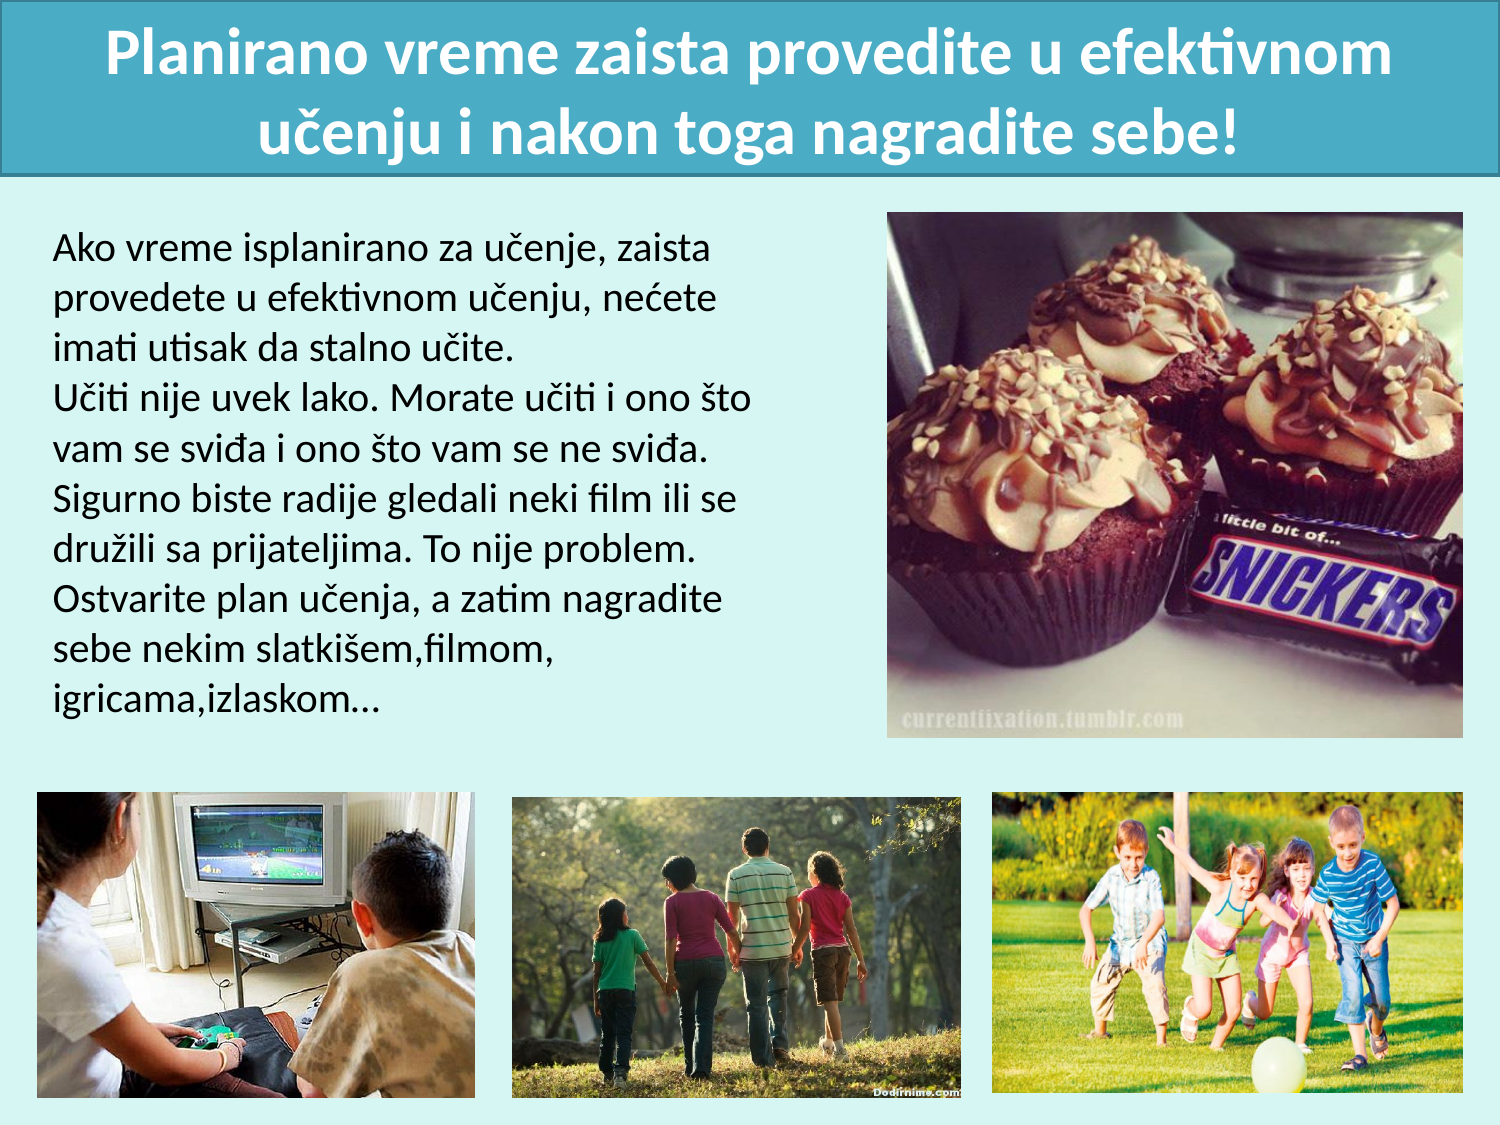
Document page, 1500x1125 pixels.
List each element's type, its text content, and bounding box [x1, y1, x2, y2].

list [887, 212, 1463, 738]
picture [37, 792, 476, 1098]
list Ako vreme isplanirano za učenje, zaista provedete u efektivnom učenju, nećete imati utisak da stalno učite. Učiti nije uvek lako. Morate učiti i ono što vam se sviđa i ono što vam se ne sviđa. Sigurno biste radije gledali neki film ili se družili sa prijateljima. To nije problem. Ostvarite plan učenja, a zatim nagradite sebe nekim slatkišem,filmom, igricama,izlaskom… [37, 212, 825, 788]
picture [991, 792, 1463, 1093]
picture [512, 797, 961, 1098]
title Planirano vreme zaista provedite u efektivnom učenju i nakon toga nagradite sebe! [0, 0, 1500, 177]
